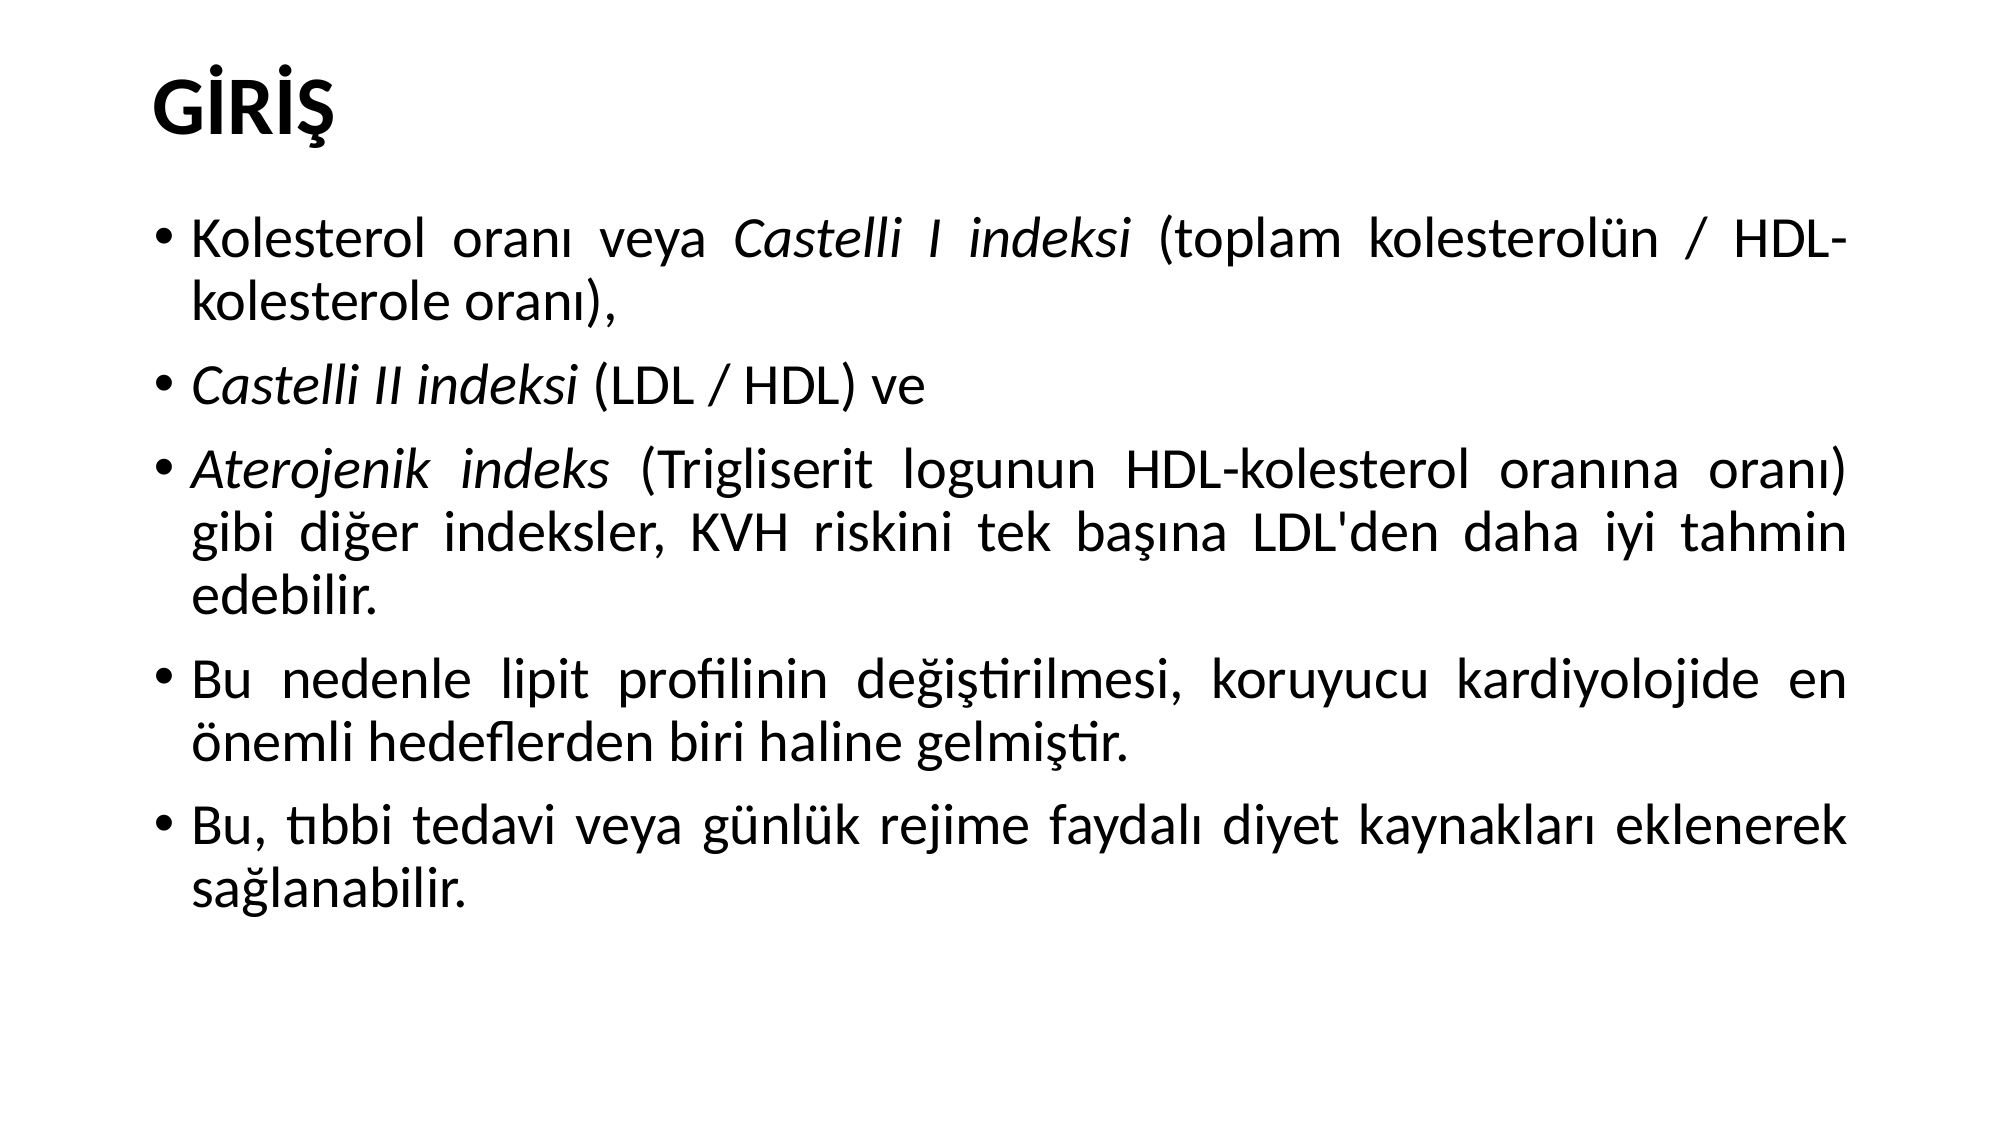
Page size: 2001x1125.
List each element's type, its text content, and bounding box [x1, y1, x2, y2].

title GİRİŞ [137, 32, 1863, 182]
list Kolesterol oranı veya Castelli I indeksi (toplam kolesterolün / HDL-kolesterole oranı), Castelli II indeksi (LDL / HDL) ve Aterojenik indeks (Trigliserit logunun HDL-kolesterol oranına oranı) gibi diğer indeksler, KVH riskini tek başına LDL'den daha iyi tahmin edebilir. Bu nedenle lipit profilinin değiştirilmesi, koruyucu kardiyolojide en önemli hedeflerden biri haline gelmiştir. Bu, tıbbi tedavi veya günlük rejime faydalı diyet kaynakları eklenerek sağlanabilir. [138, 200, 1864, 978]
